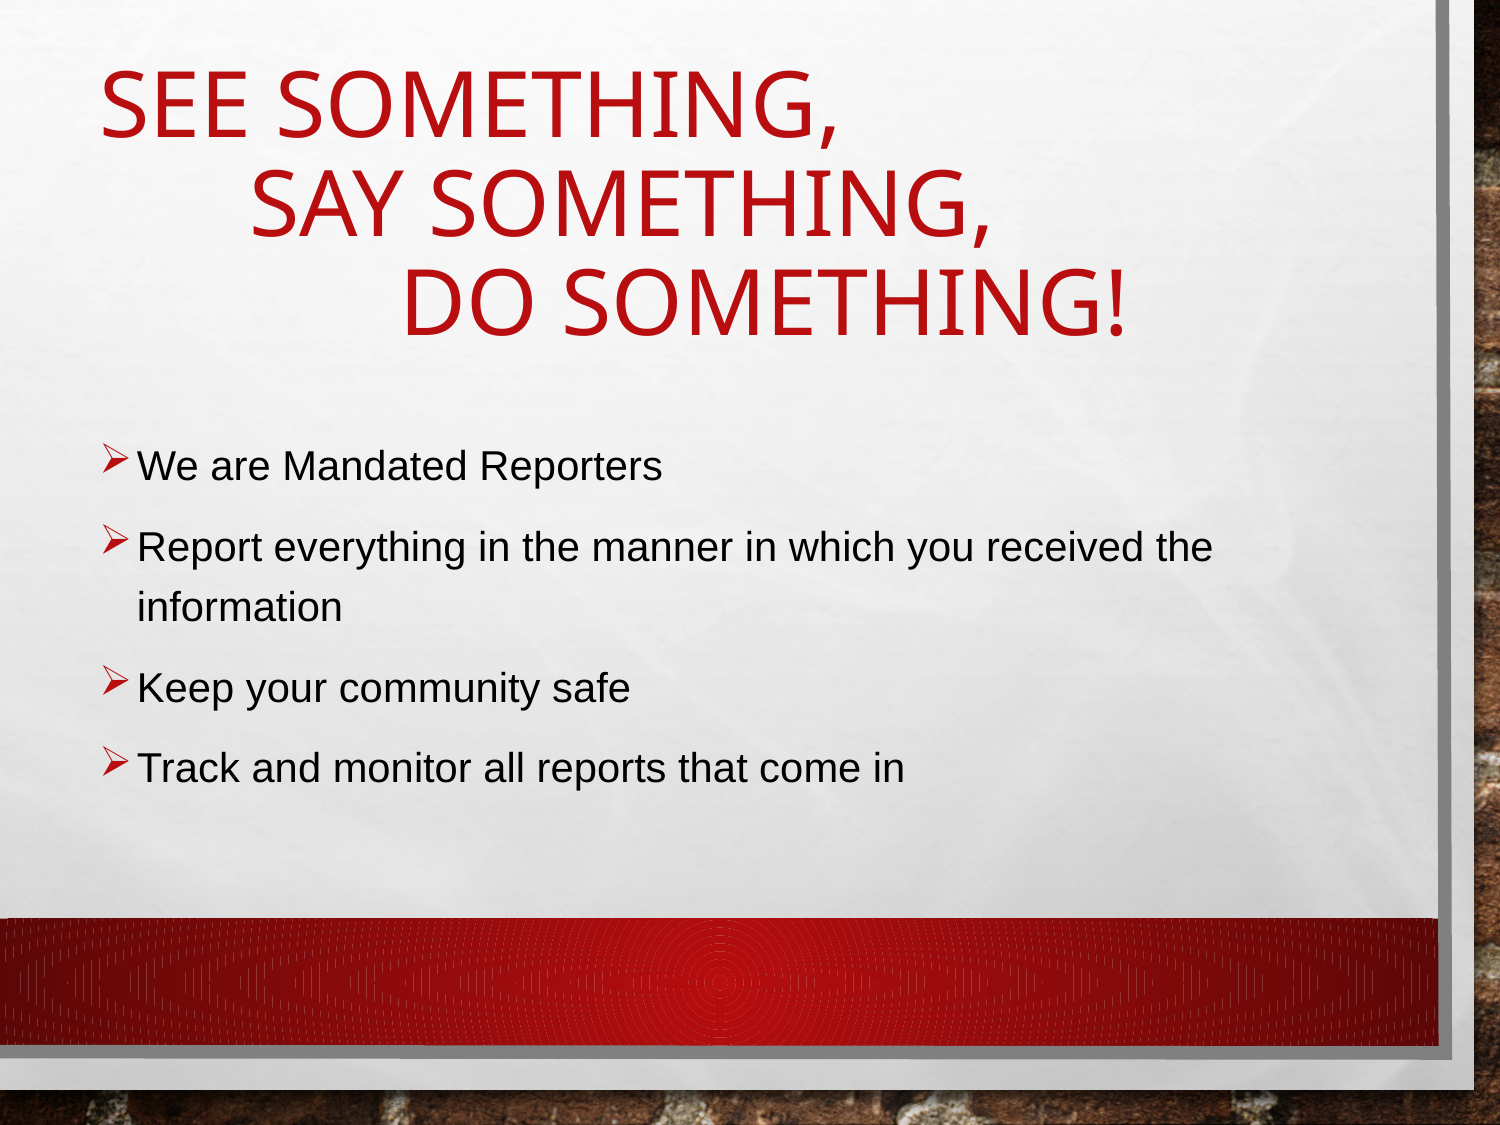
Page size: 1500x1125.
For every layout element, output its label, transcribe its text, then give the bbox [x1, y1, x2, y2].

picture [0, 0, 1500, 1125]
list We are Mandated Reporters Report everything in the manner in which you received the information Keep your community safe Track and monitor all reports that come in [84, 338, 1364, 882]
title See Something, Say Something, Do Something! [84, 112, 1364, 302]
